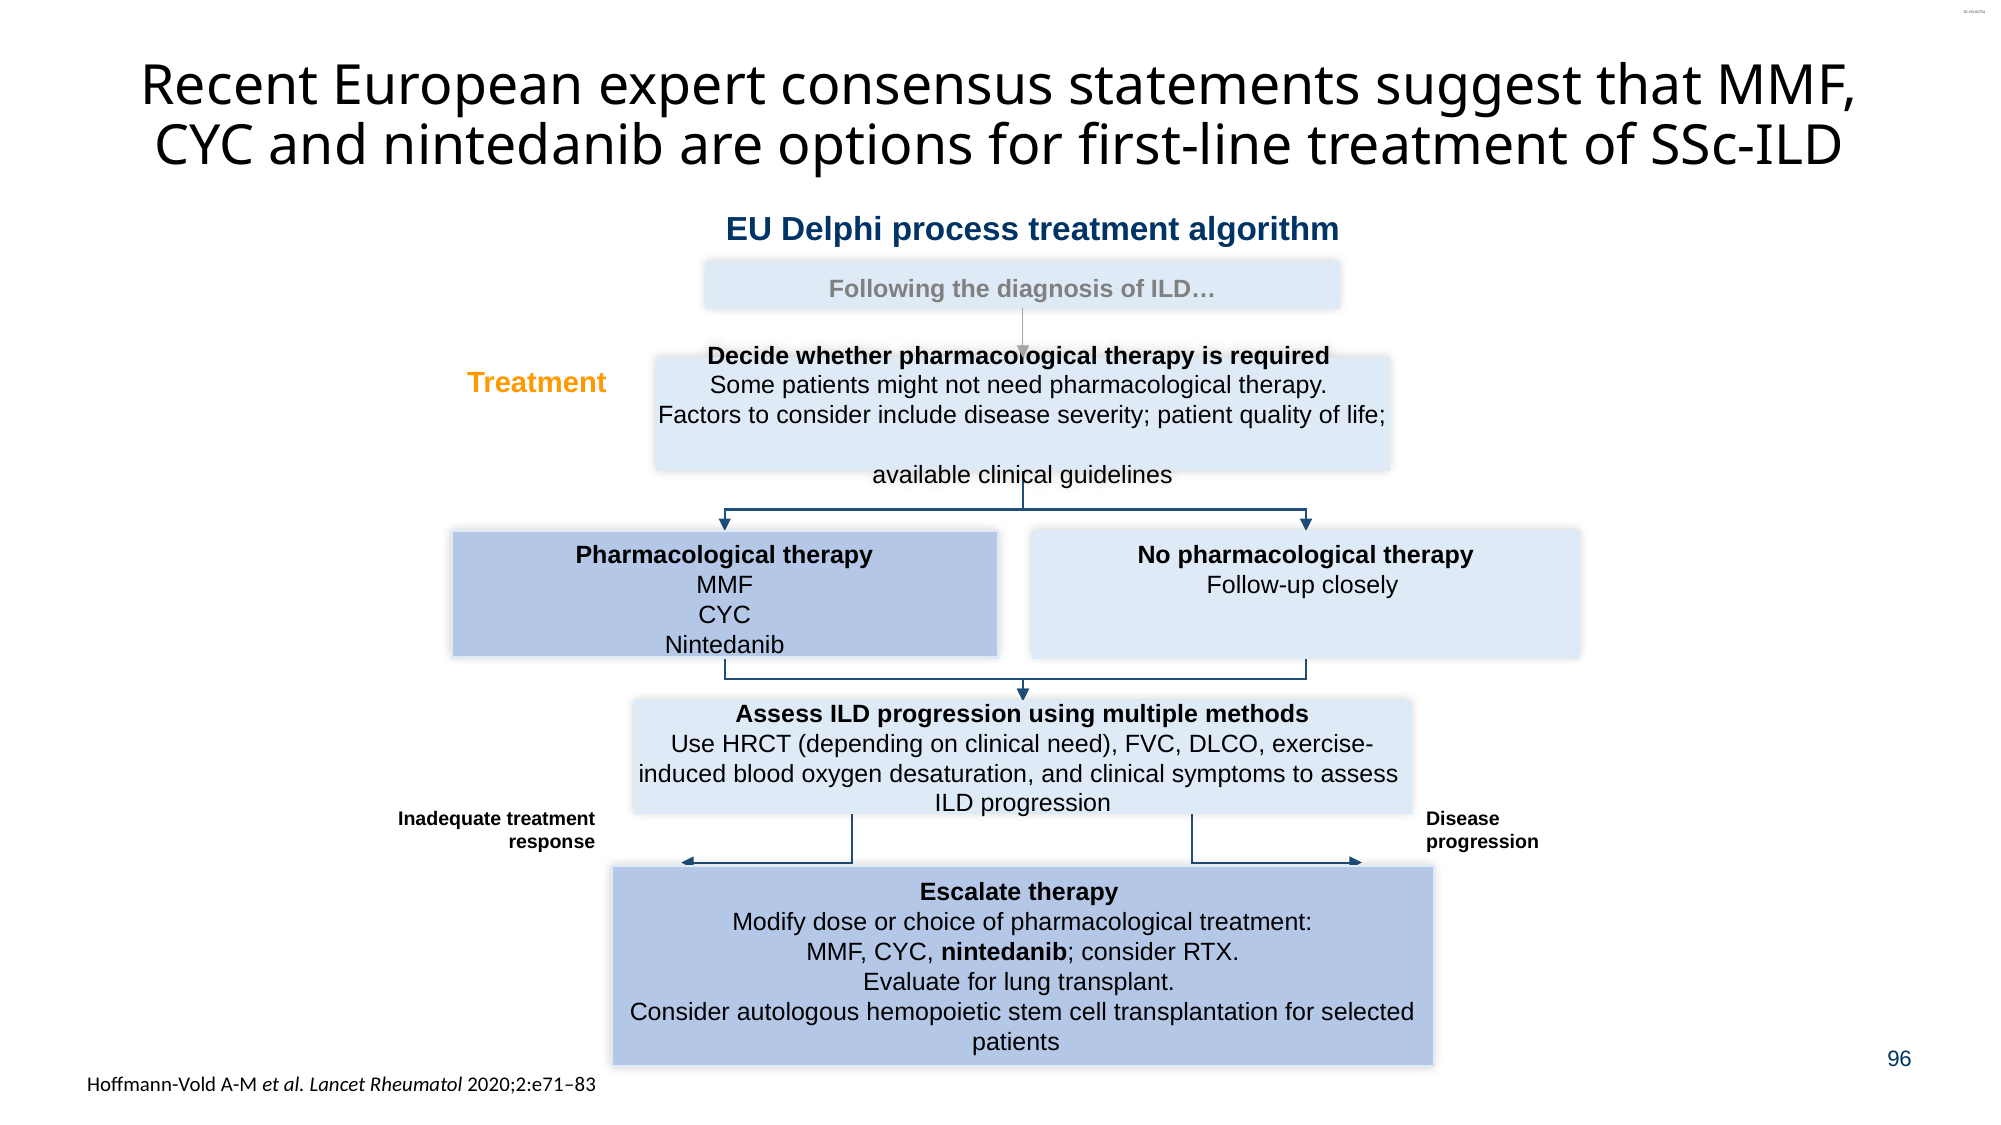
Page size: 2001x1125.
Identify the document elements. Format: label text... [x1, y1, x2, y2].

slide_number 96 [1841, 1027, 1927, 1088]
title Recent European expert consensus statements suggest that MMF, CYC and nintedanib are options for first-line treatment of SSc-ILD [72, 39, 1928, 195]
list Hoffmann-Vold A-M et al. Lancet Rheumatol 2020;2:e71–83 [72, 1043, 1814, 1104]
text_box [311, 199, 1609, 1066]
